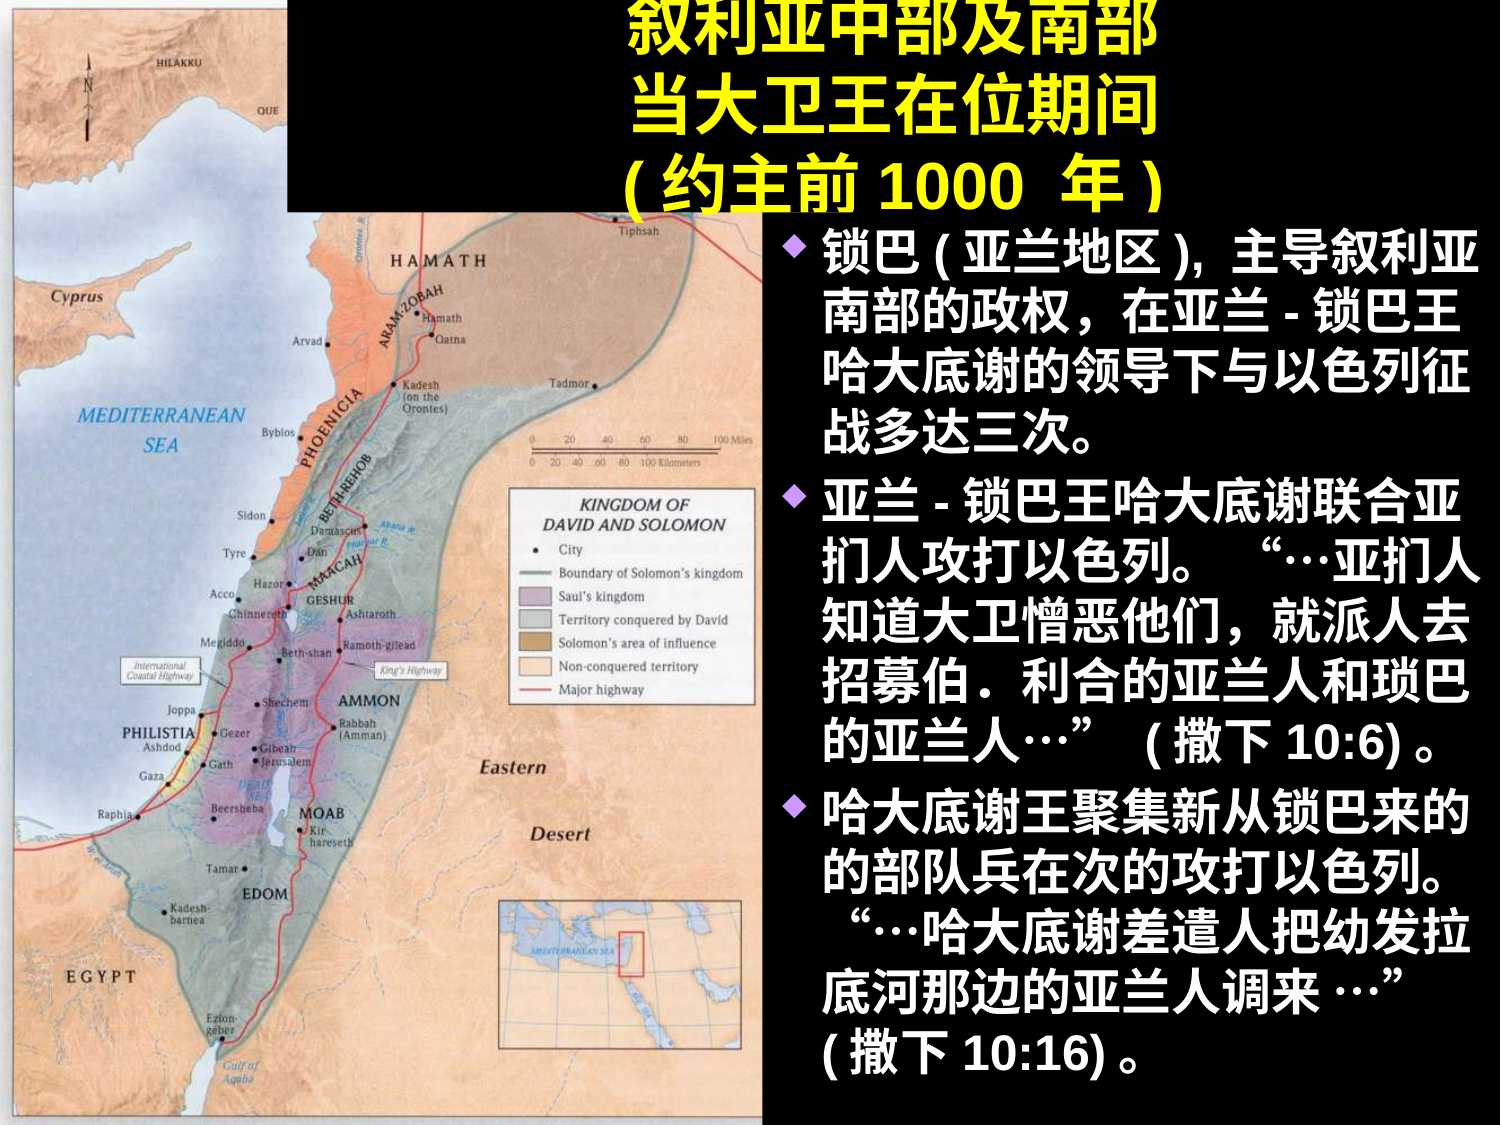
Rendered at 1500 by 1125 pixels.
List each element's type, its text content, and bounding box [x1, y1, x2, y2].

picture [0, 0, 838, 1125]
text_box 锁巴(亚兰地区), 主导叙利亚南部的政权，在亚兰-锁巴王哈大底谢的领导下与以色列征战多达三次。 亚兰-锁巴王哈大底谢联合亚扪人攻打以色列。 “…亚扪人知道大卫憎恶他们，就派人去招募伯．利合的亚兰人和琐巴的亚兰人…” (撒下10:6)。 哈大底谢王聚集新从锁巴来的的部队兵在次的攻打以色列。 “…哈大底谢差遣人把幼发拉底河那边的亚兰人调来 …” (撒下10:16)。 [841, 212, 1500, 1125]
title 叙利亚中部及南部 当大卫王在位期间 (约主前1000 年) [840, 0, 1500, 212]
